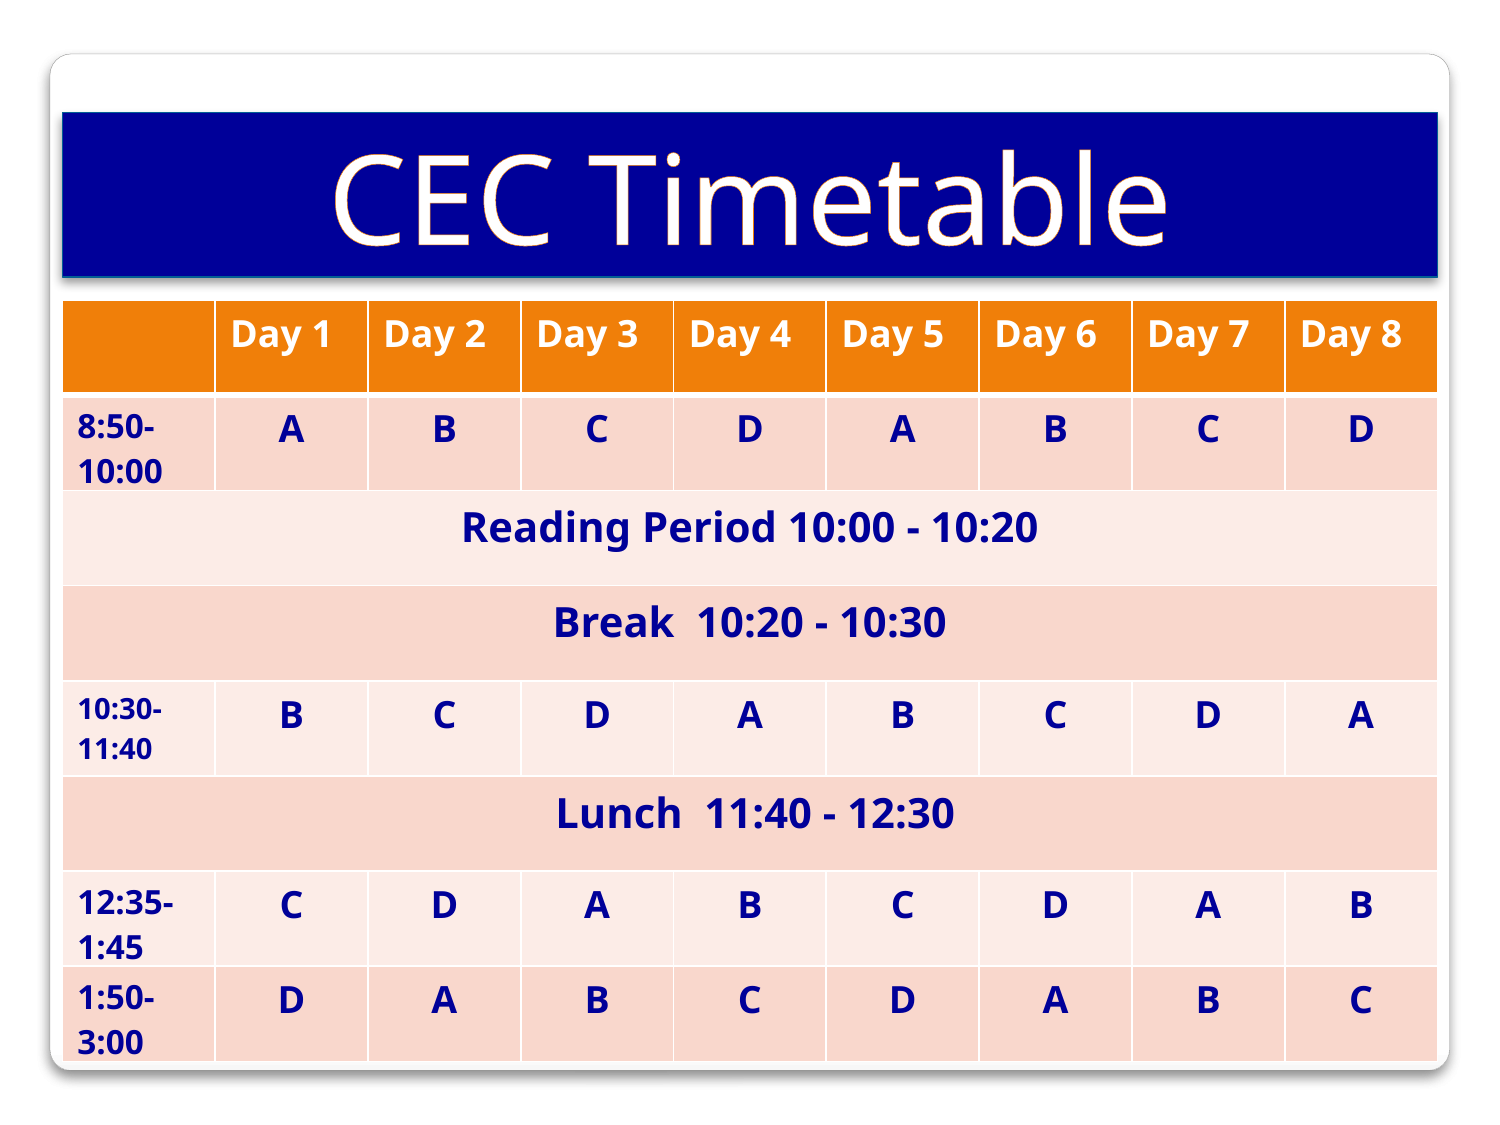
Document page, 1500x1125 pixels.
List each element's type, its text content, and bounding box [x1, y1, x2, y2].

table_cell C [369, 682, 520, 775]
table_header Day 5 [827, 301, 978, 392]
table_cell C [216, 872, 367, 965]
table_header Day 7 [1133, 301, 1284, 392]
table_cell B [827, 682, 978, 775]
table_header Day 6 [980, 301, 1131, 392]
table_cell B [1286, 872, 1437, 965]
table_cell D [1133, 682, 1284, 775]
table_cell D [522, 682, 673, 775]
table_header Day 8 [1286, 301, 1437, 392]
table_cell A [827, 398, 978, 490]
table_cell A [216, 398, 367, 490]
table_cell C [674, 967, 825, 1061]
table_cell D [369, 872, 520, 965]
table_header Day 2 [369, 301, 520, 392]
table_cell 8:50-10:00 [63, 398, 214, 490]
text_box CEC Timetable [62, 112, 1438, 278]
table_cell Reading Period 10:00 - 10:20 [63, 491, 1437, 585]
table_cell C [1286, 967, 1437, 1061]
table_cell Break 10:20 - 10:30 [63, 586, 1437, 680]
table_cell A [522, 872, 673, 965]
table_cell B [1133, 967, 1284, 1061]
table_cell D [674, 398, 825, 490]
table_cell 10:30-11:40 [63, 682, 214, 775]
table_cell B [674, 872, 825, 965]
table_header Day 4 [674, 301, 825, 392]
table_header Day 1 [216, 301, 367, 392]
table_header Day 3 [522, 301, 673, 392]
table_cell B [216, 682, 367, 775]
table_cell C [827, 872, 978, 965]
table_cell Lunch 11:40 - 12:30 [63, 777, 1437, 870]
table_cell A [1286, 682, 1437, 775]
table_cell A [1133, 872, 1284, 965]
table_cell B [522, 967, 673, 1061]
table_cell D [980, 872, 1131, 965]
table_cell 12:35-1:45 [63, 872, 214, 965]
table_cell A [674, 682, 825, 775]
table_cell D [1286, 398, 1437, 490]
table_cell B [980, 398, 1131, 490]
table_cell A [369, 967, 520, 1061]
table_cell C [1133, 398, 1284, 490]
table_cell A [980, 967, 1131, 1061]
table_cell C [522, 398, 673, 490]
table_cell B [369, 398, 520, 490]
table_header [63, 301, 214, 392]
table_cell D [216, 967, 367, 1061]
table_cell C [980, 682, 1131, 775]
table_cell 1:50-3:00 [63, 967, 214, 1061]
table_cell D [827, 967, 978, 1061]
